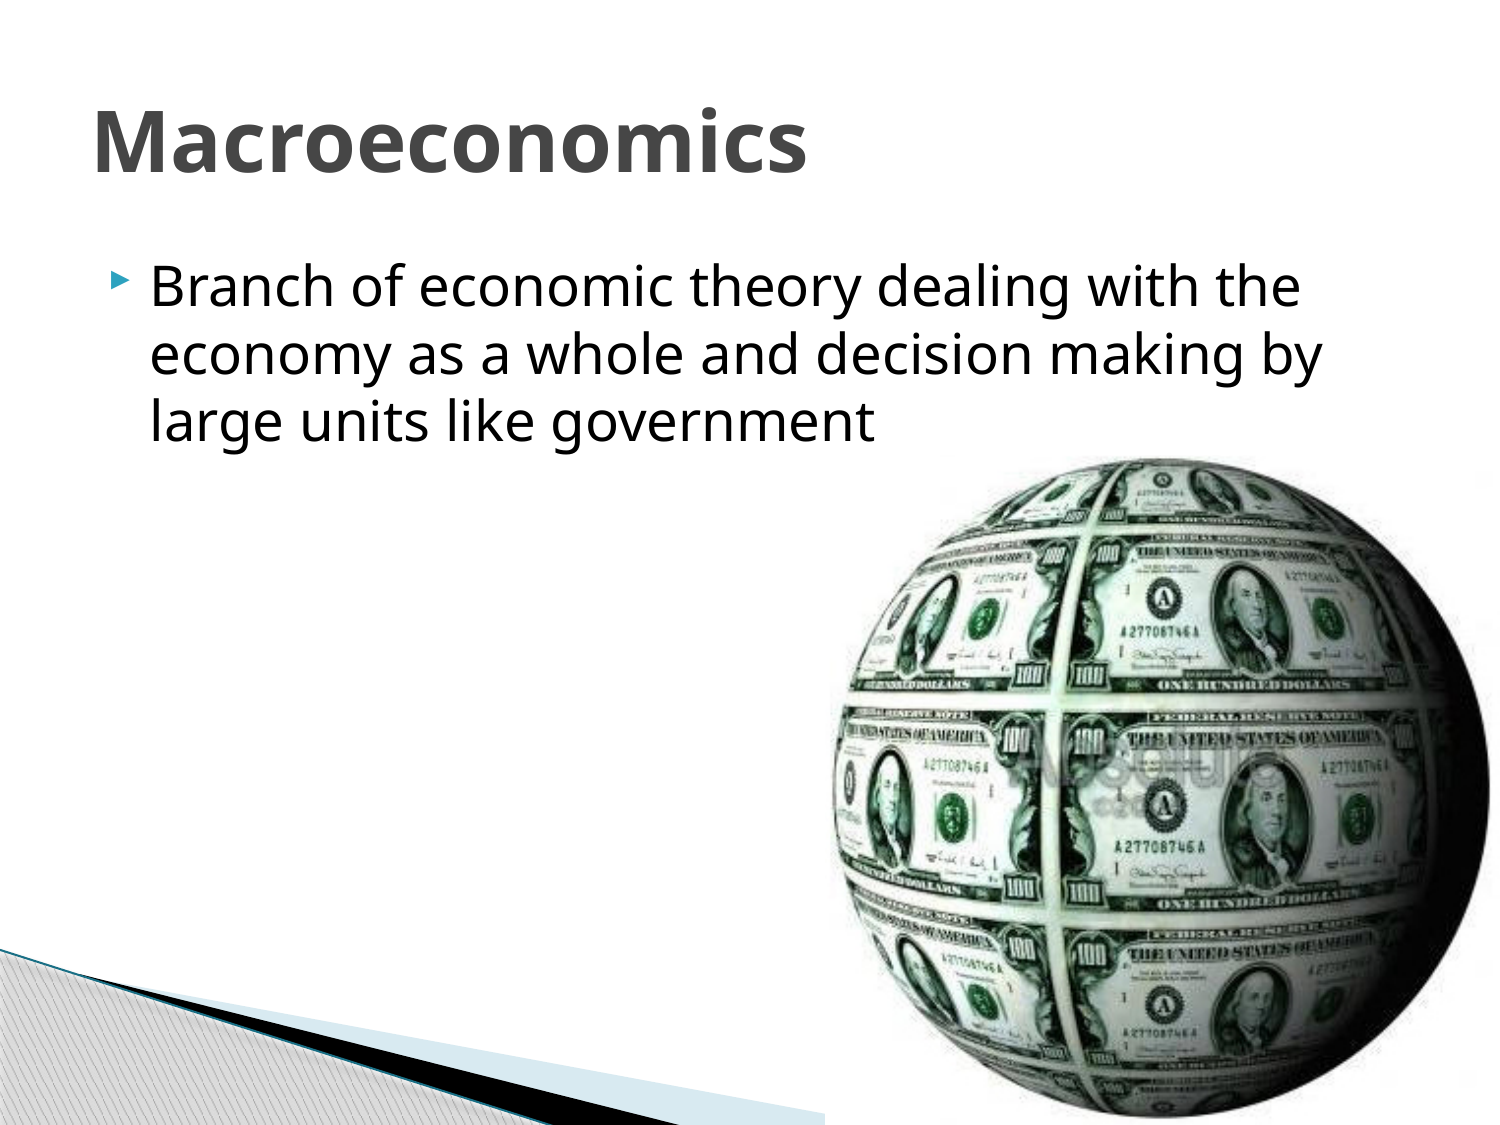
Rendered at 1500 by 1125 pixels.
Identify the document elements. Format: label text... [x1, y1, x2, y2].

picture [824, 455, 1500, 1125]
list Branch of economic theory dealing with the economy as a whole and decision making by large units like government [75, 242, 1425, 986]
title Macroeconomics [75, 45, 1425, 233]
